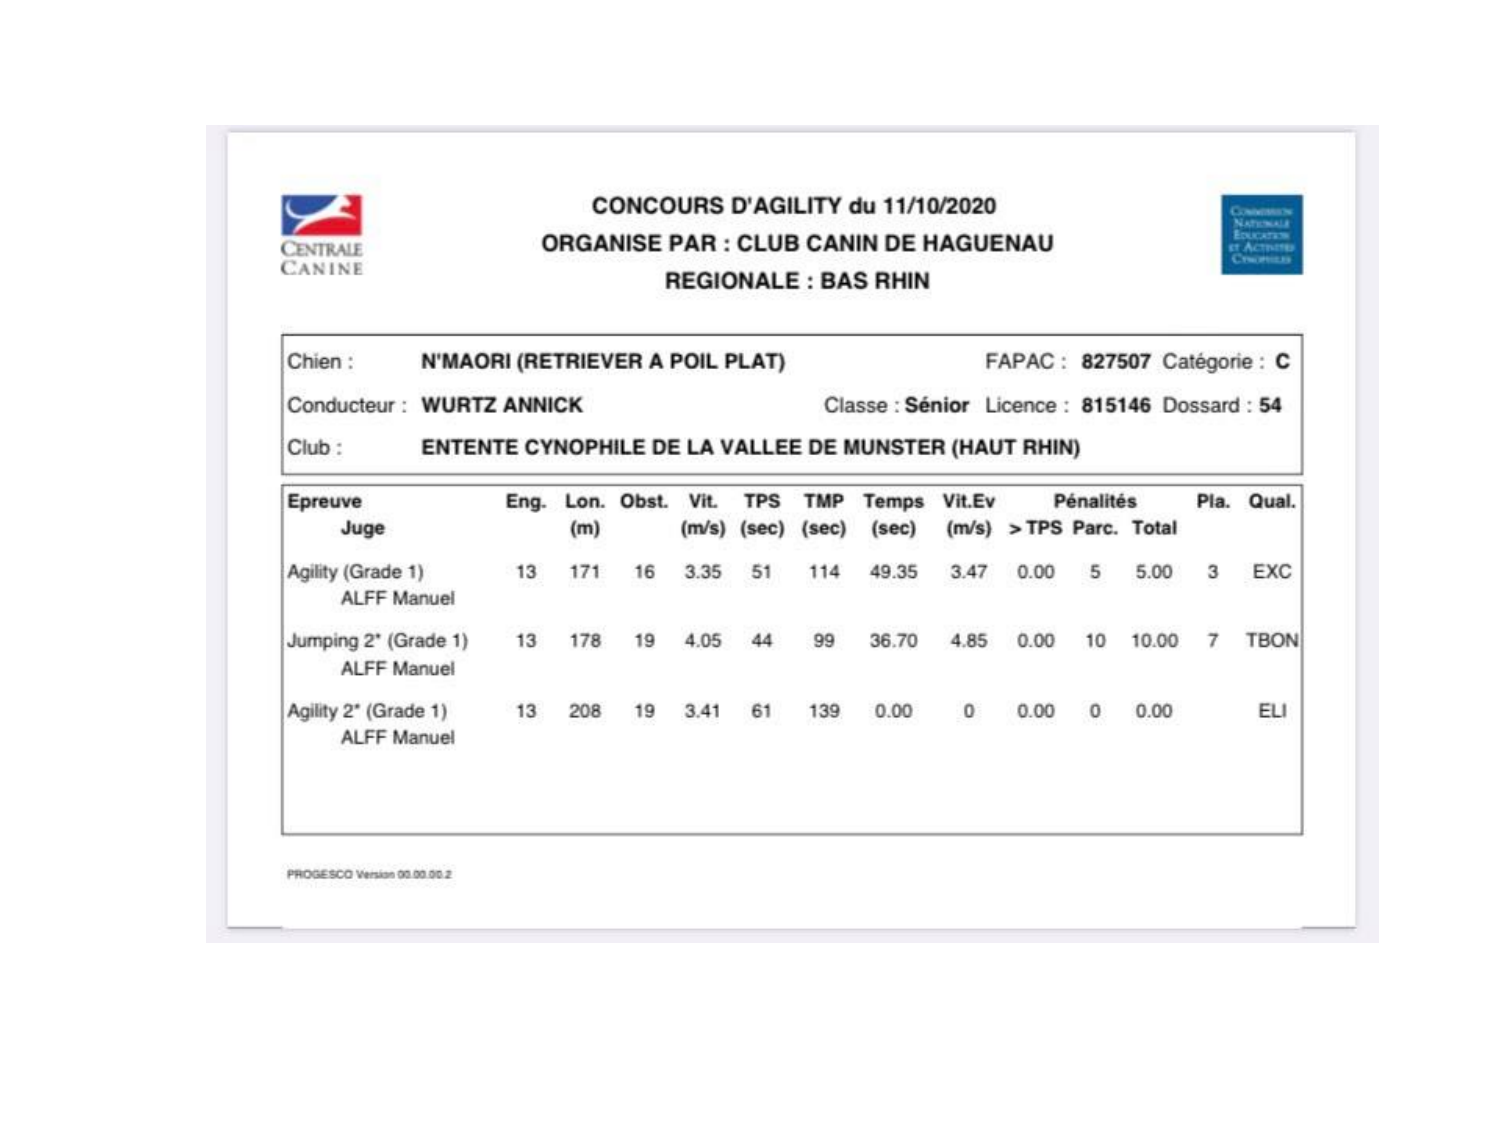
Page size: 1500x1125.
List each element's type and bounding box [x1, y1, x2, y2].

picture [206, 125, 1379, 943]
